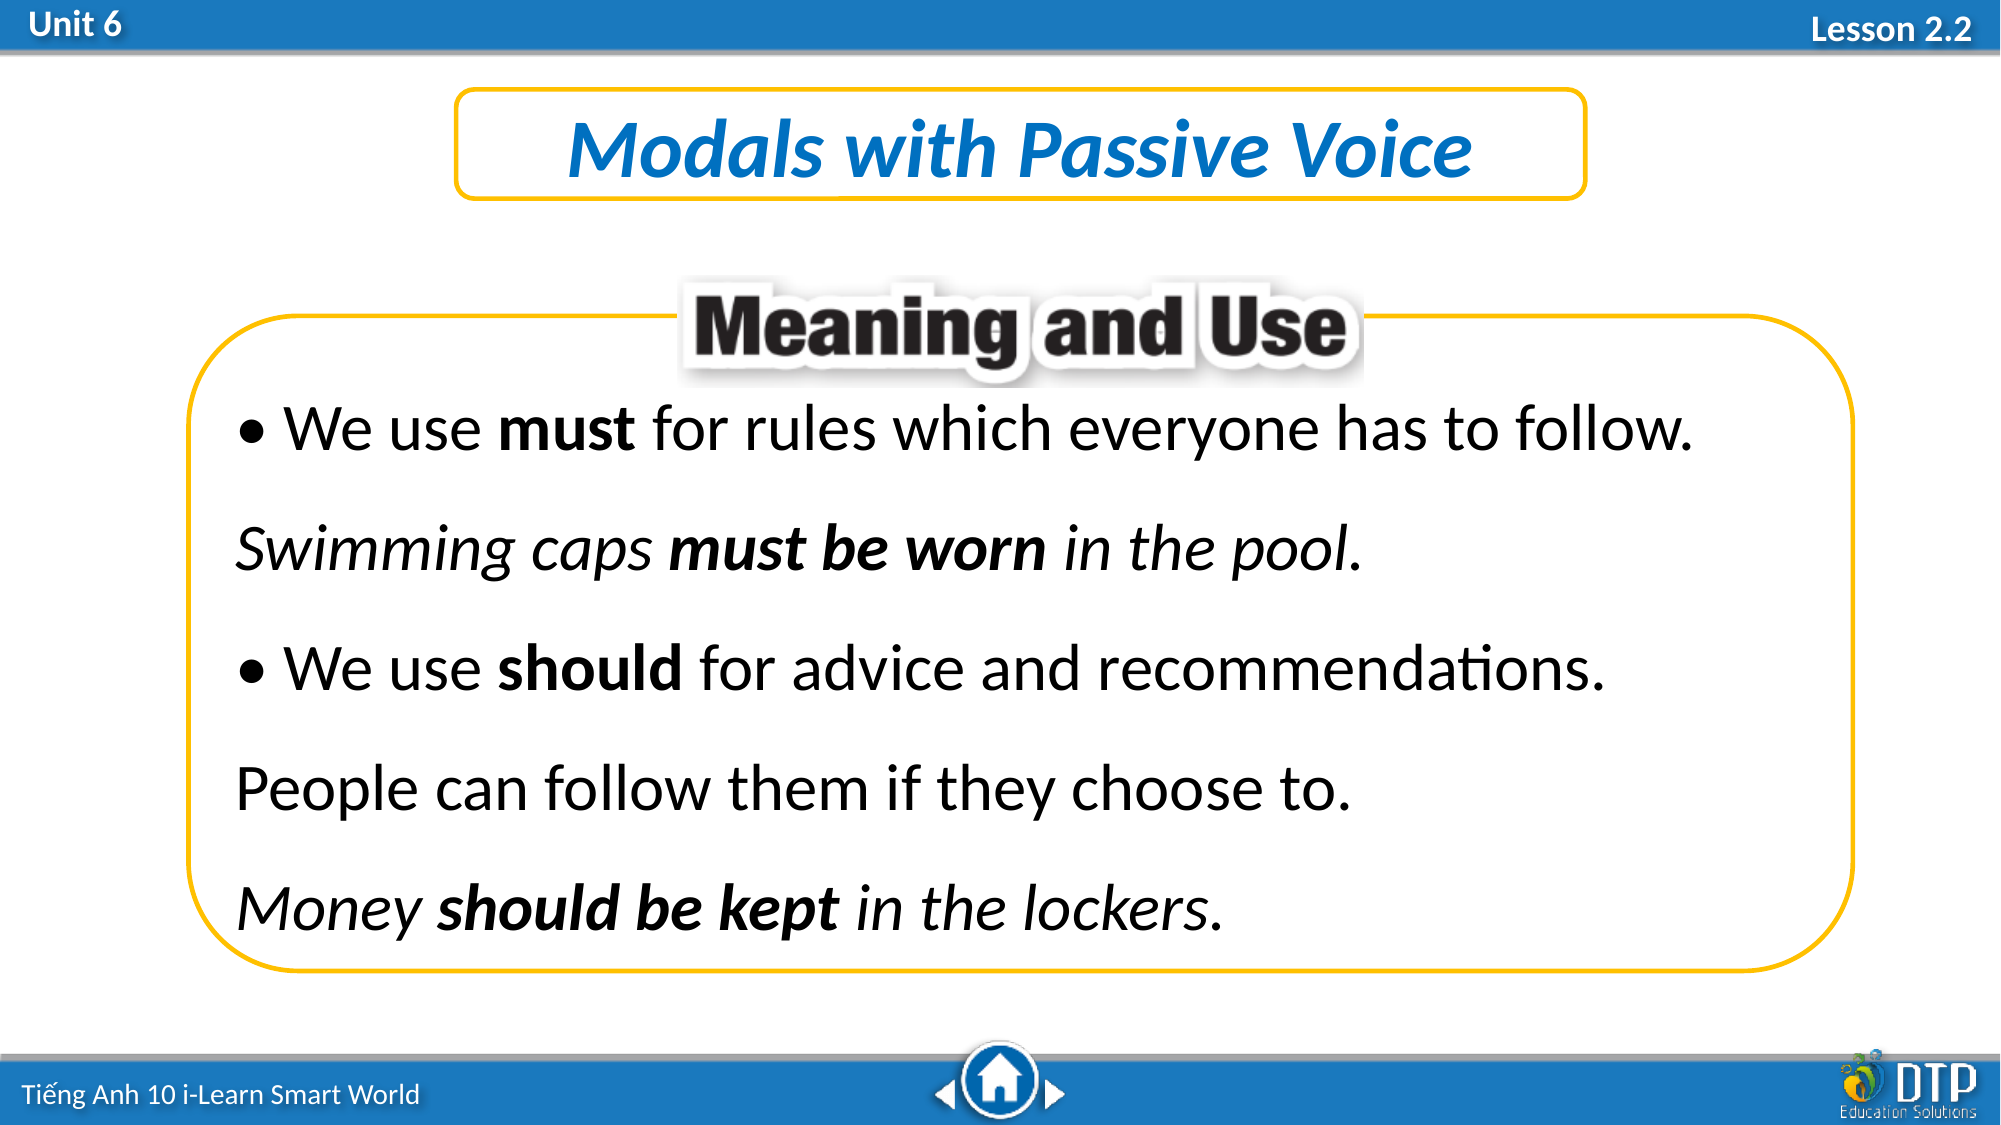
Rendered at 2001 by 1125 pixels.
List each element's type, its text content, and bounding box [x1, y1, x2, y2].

text_box Modals with Passive Voice [455, 88, 1587, 200]
picture [0, 0, 2001, 1125]
text_box • We use must for rules which everyone has to follow. Swimming caps must be worn in the pool. • We use should for advice and recommendations. People can follow them if they choose to. Money should be kept in the lockers. [187, 314, 1854, 972]
